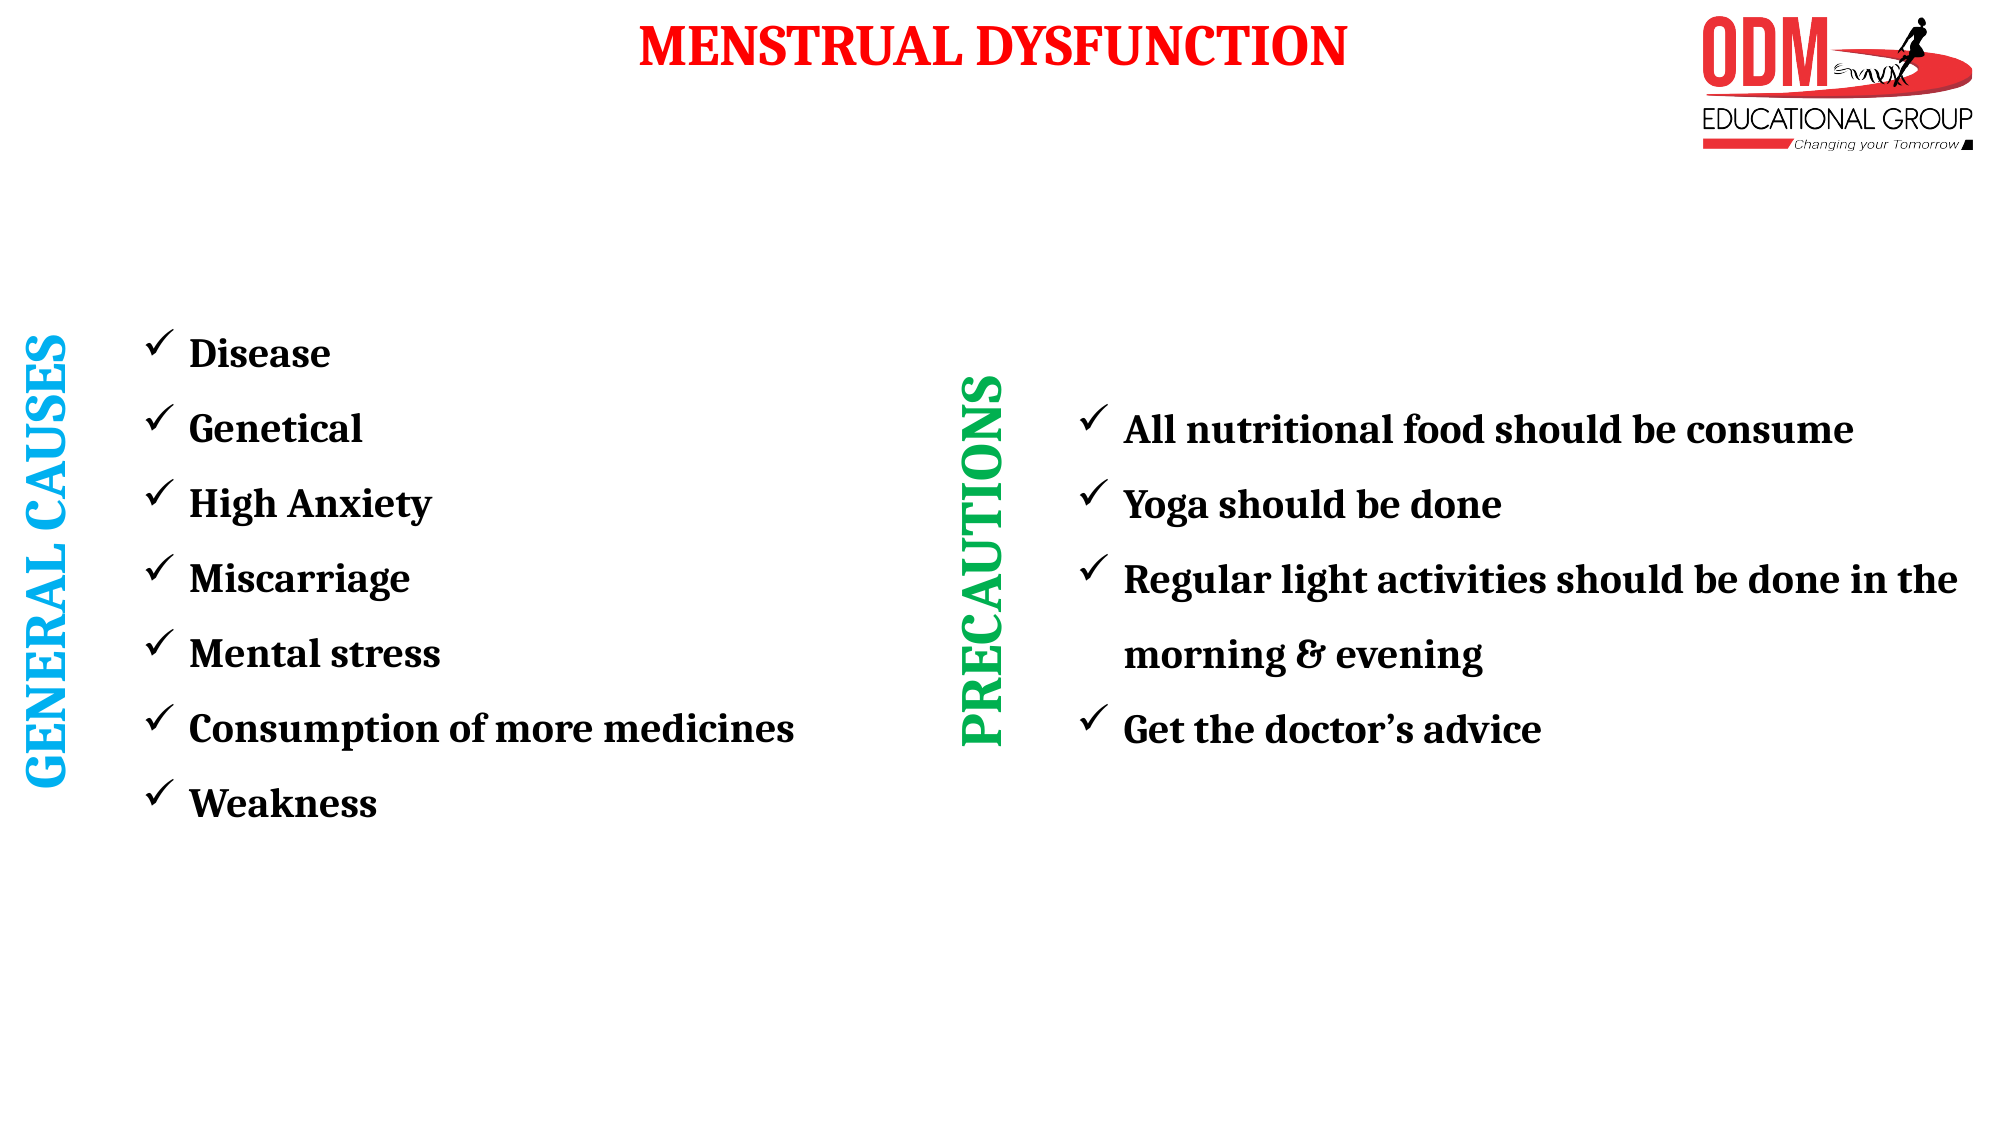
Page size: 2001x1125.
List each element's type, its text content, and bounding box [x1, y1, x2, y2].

picture [1703, 16, 1973, 151]
text_box Disease Genetical High Anxiety Miscarriage Mental stress Consumption of more medicines Weakness [127, 293, 889, 834]
text_box All nutritional food should be consume Yoga should be done Regular light activities should be done in the morning & evening Get the doctor’s advice [1061, 369, 1979, 760]
text_box GENERAL CAUSES [0, 142, 101, 983]
text_box PRECAUTIONS [935, 218, 1037, 907]
text_box MENSTRUAL DYSFUNCTION [496, 0, 1504, 85]
